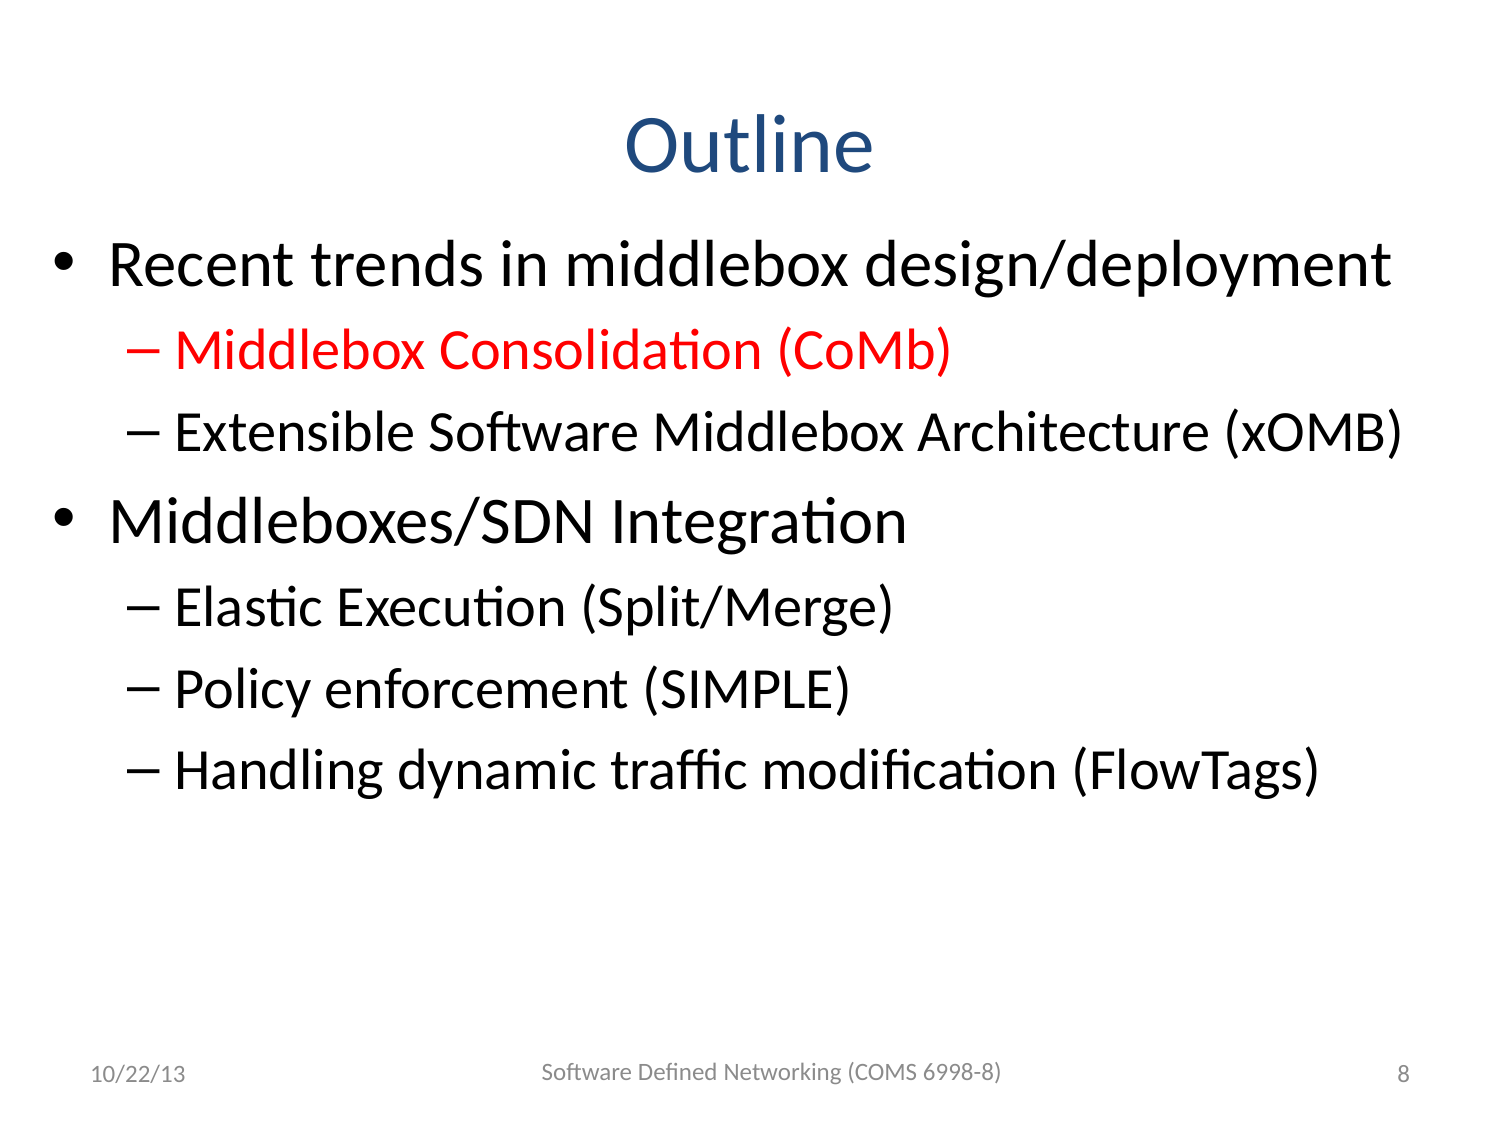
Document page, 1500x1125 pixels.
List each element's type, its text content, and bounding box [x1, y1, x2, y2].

slide_number 8 [1074, 1042, 1425, 1103]
list Recent trends in middlebox design/deployment Middlebox Consolidation (CoMb) Extensible Software Middlebox Architecture (xOMB) Middleboxes/SDN Integration Elastic Execution (Split/Merge) Policy enforcement (SIMPLE) Handling dynamic traffic modification (FlowTags) [37, 212, 1463, 1005]
footer Software Defined Networking (COMS 6998-8) [512, 1037, 1038, 1103]
title Outline [75, 45, 1425, 212]
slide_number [75, 1042, 425, 1103]
